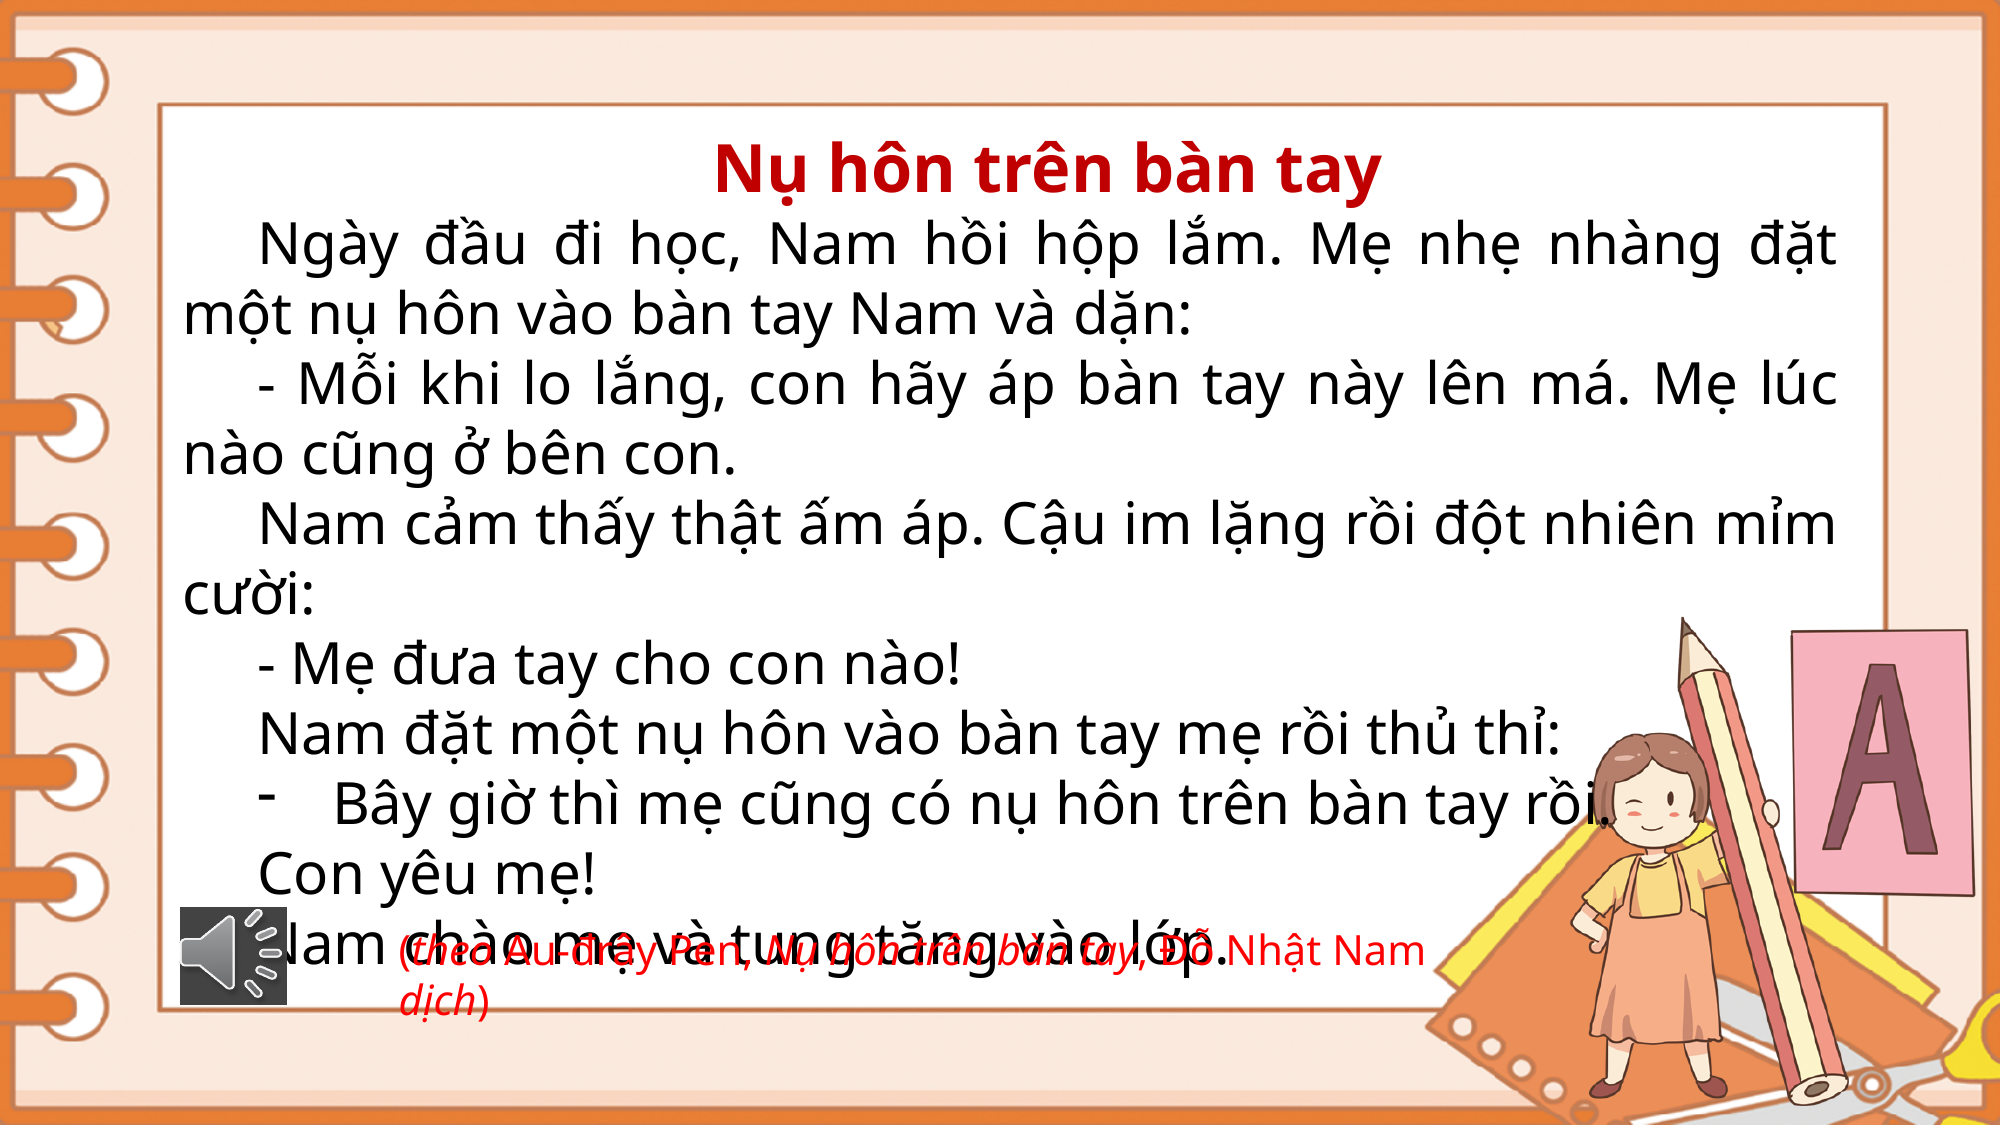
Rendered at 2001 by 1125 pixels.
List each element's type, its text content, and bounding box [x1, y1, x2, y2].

picture [0, 0, 2000, 1125]
text_box (theo Au-đrây Pen, Nụ hôn trên bàn tay, Đỗ Nhật Nam dịch) [383, 916, 1465, 1032]
text_box Nụ hôn trên bàn tay Ngày đầu đi học, Nam hồi hộp lắm. Mẹ nhẹ nhàng đặt một nụ hôn vào bàn tay Nam và dặn: - Mỗi khi lo lắng, con hãy áp bàn tay này lên má. Mẹ lúc nào cũng ở bên con. Nam cảm thấy thật ấm áp. Cậu im lặng rồi đột nhiên mỉm cười: - Mẹ đưa tay cho con nào! Nam đặt một nụ hôn vào bàn tay mẹ rồi thủ thỉ: Bây giờ thì mẹ cũng có nụ hôn trên bàn tay rồi. Con yêu mẹ! Nam chào mẹ và tung tăng vào lớp. [167, 118, 1854, 1054]
